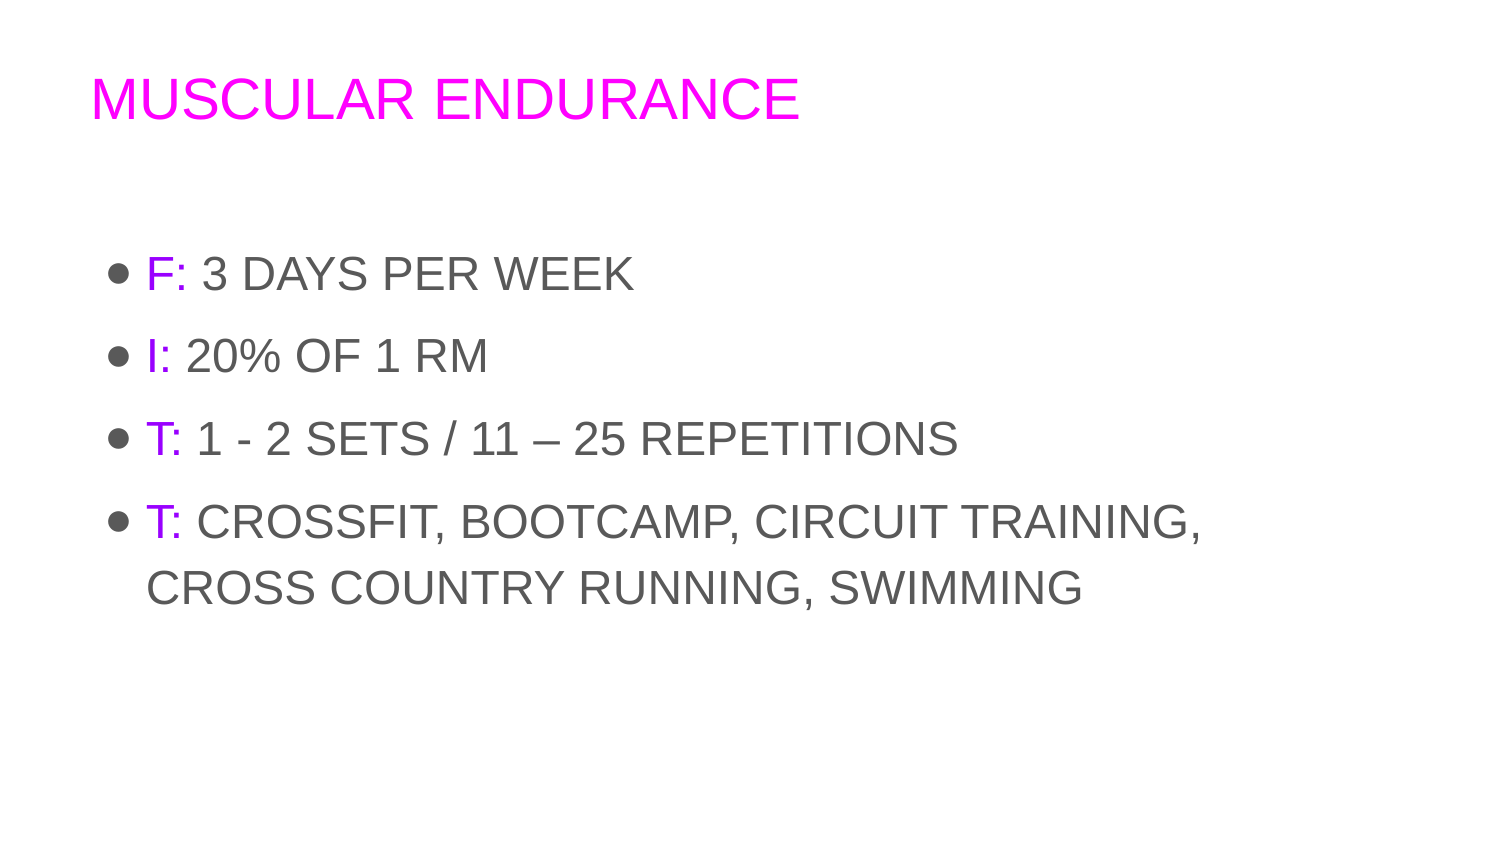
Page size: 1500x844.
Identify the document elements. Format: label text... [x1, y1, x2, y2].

list F: 3 DAYS PER WEEK I: 20% OF 1 RM T: 1 - 2 SETS / 11 – 25 REPETITIONS T: CROSSFIT, BOOTCAMP, CIRCUIT TRAINING, CROSS COUNTRY RUNNING, SWIMMING [92, 228, 1289, 745]
title MUSCULAR ENDURANCE [79, 55, 1237, 228]
